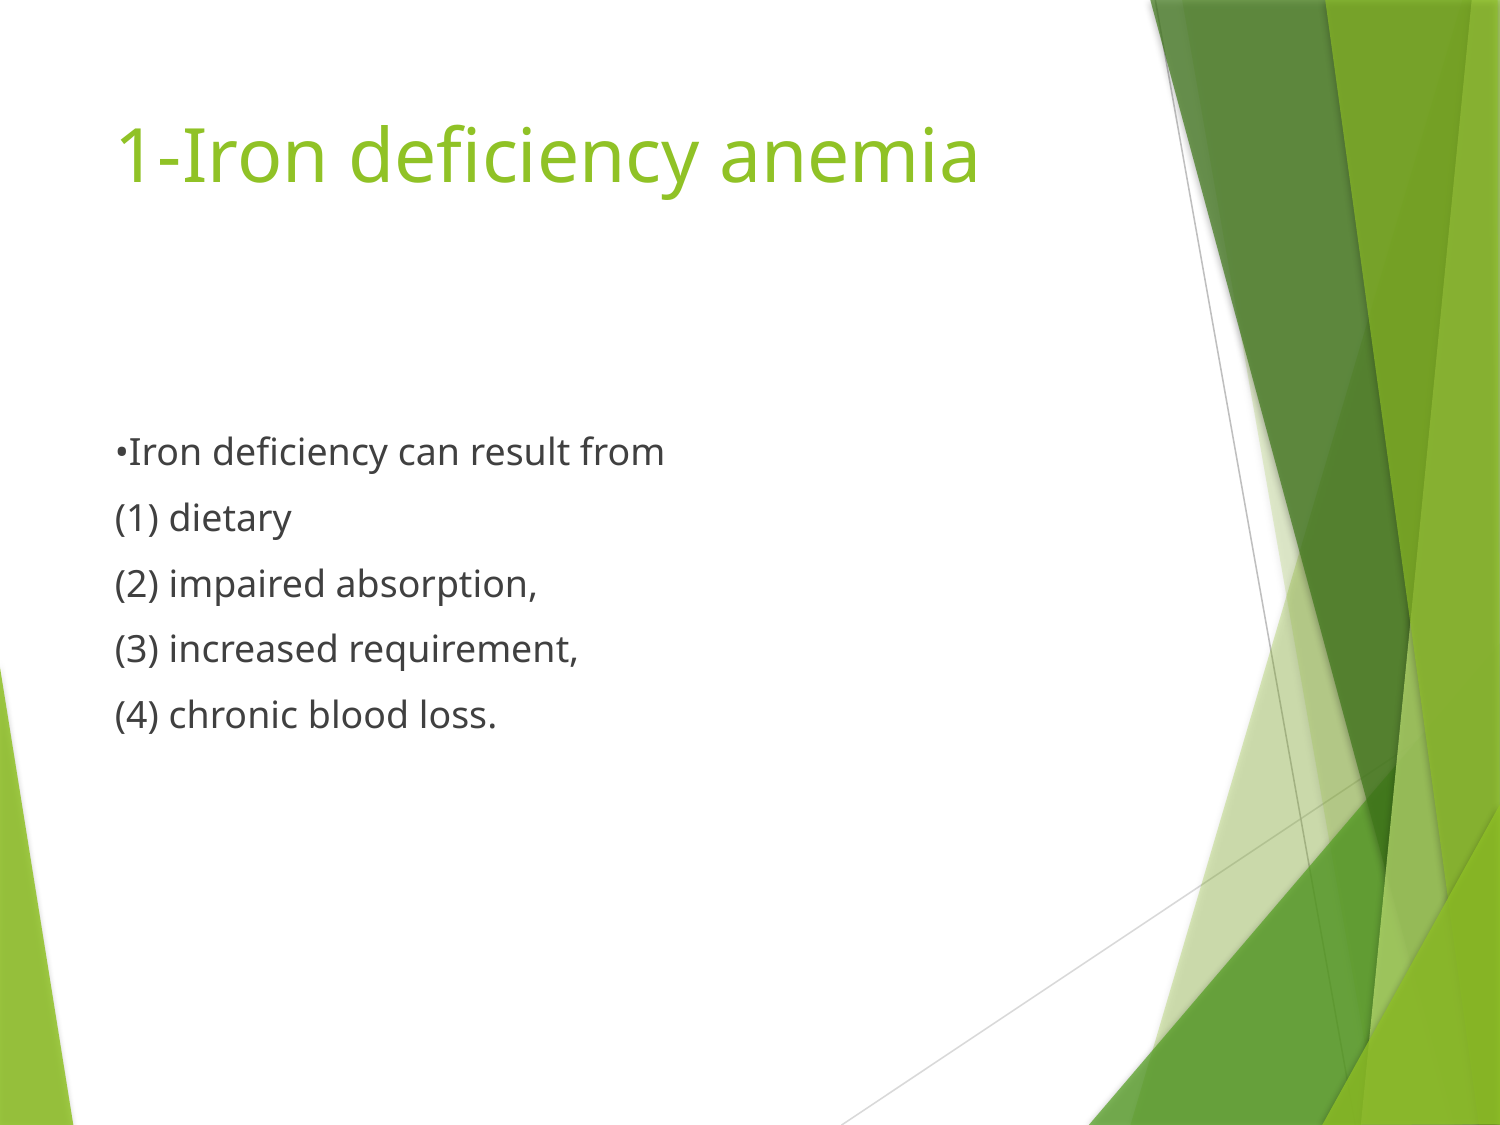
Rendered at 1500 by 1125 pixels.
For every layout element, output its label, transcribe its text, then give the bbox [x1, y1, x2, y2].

list •Iron deficiency can result from (1) dietary (2) impaired absorption, (3) increased requirement, (4) chronic blood loss. [99, 354, 1142, 992]
title 1-Iron deficiency anemia [99, 99, 1142, 317]
